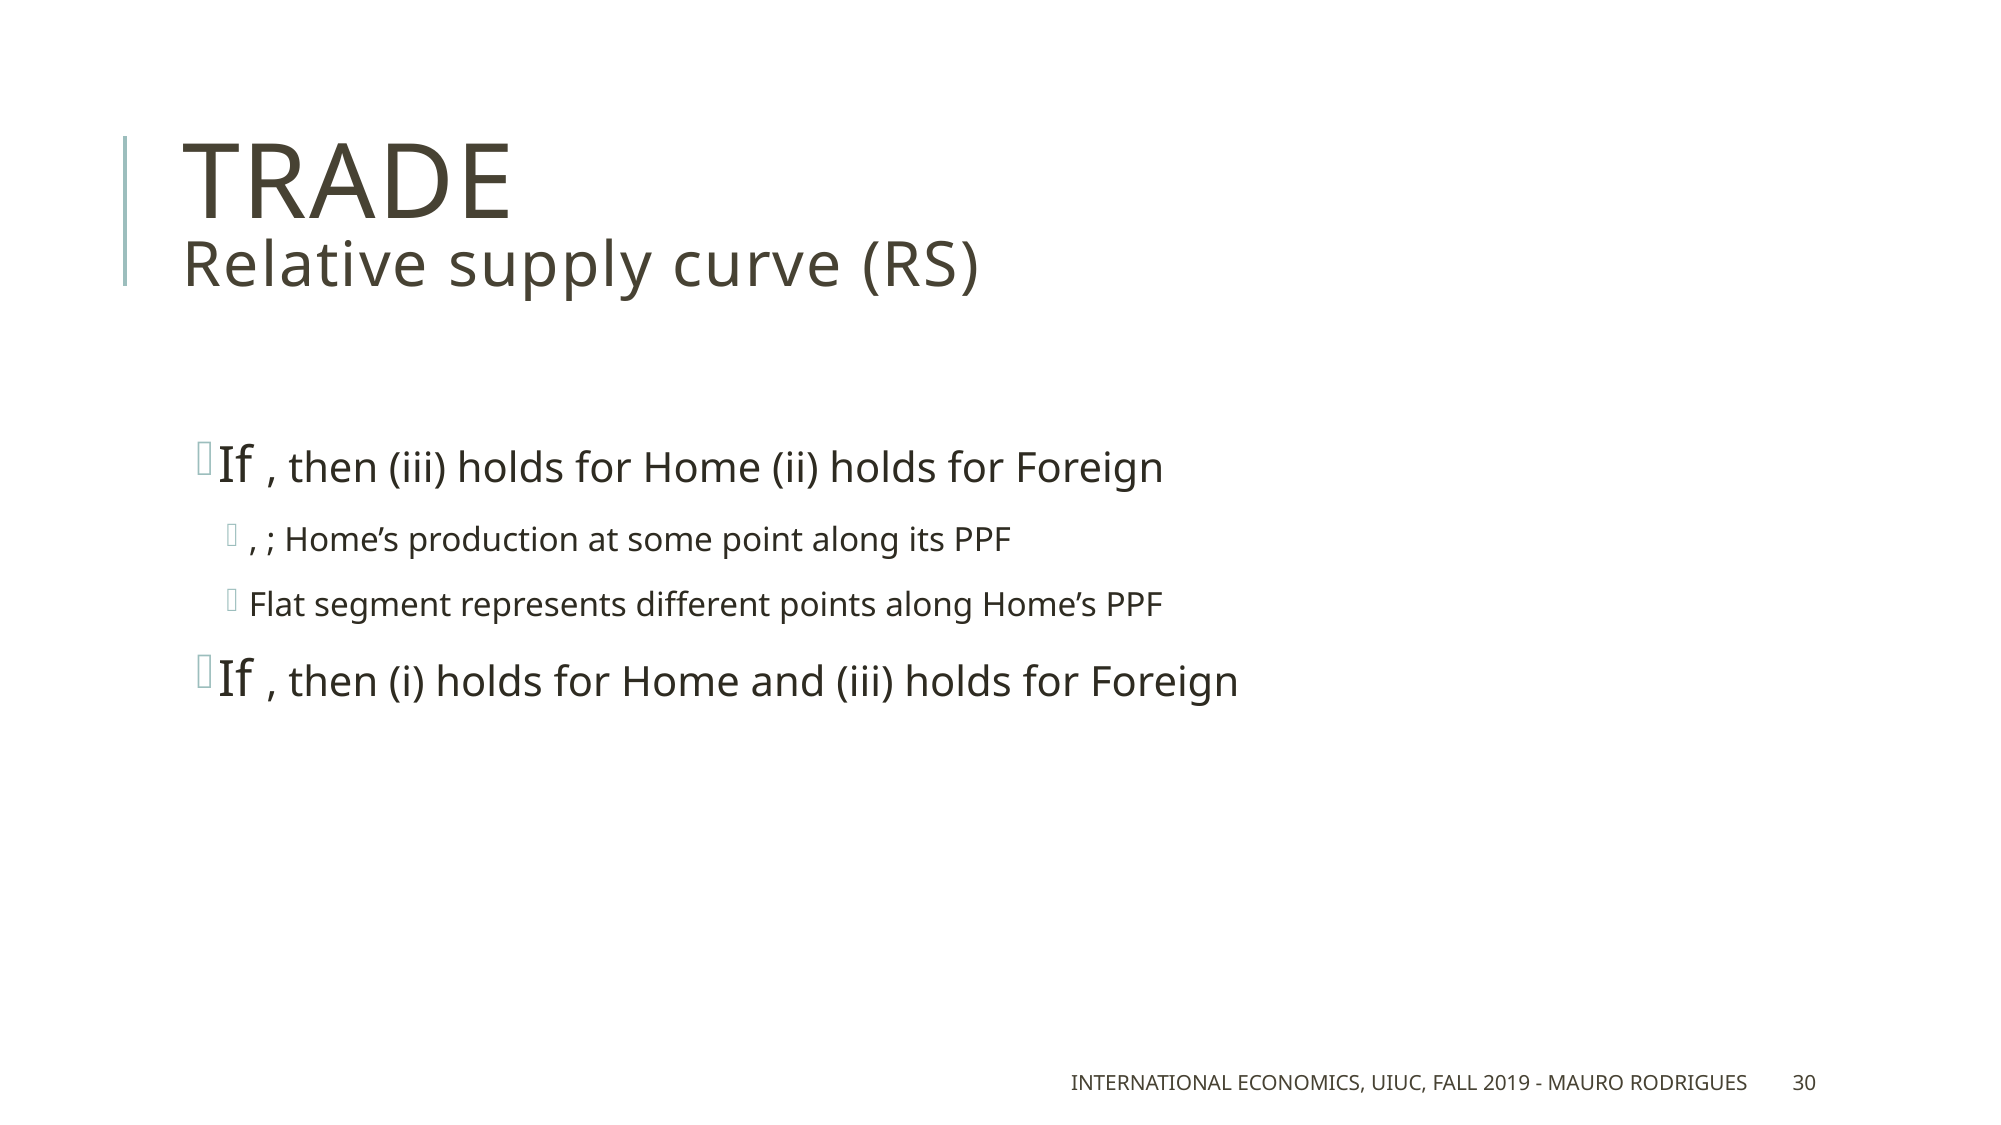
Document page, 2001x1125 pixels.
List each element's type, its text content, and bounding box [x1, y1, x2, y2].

title Trade Relative supply curve (RS) [168, 96, 1763, 342]
slide_number 30 [1777, 1061, 1938, 1107]
footer International Economics, UIUC, Fall 2019 - Mauro Rodrigues [794, 1061, 1763, 1107]
